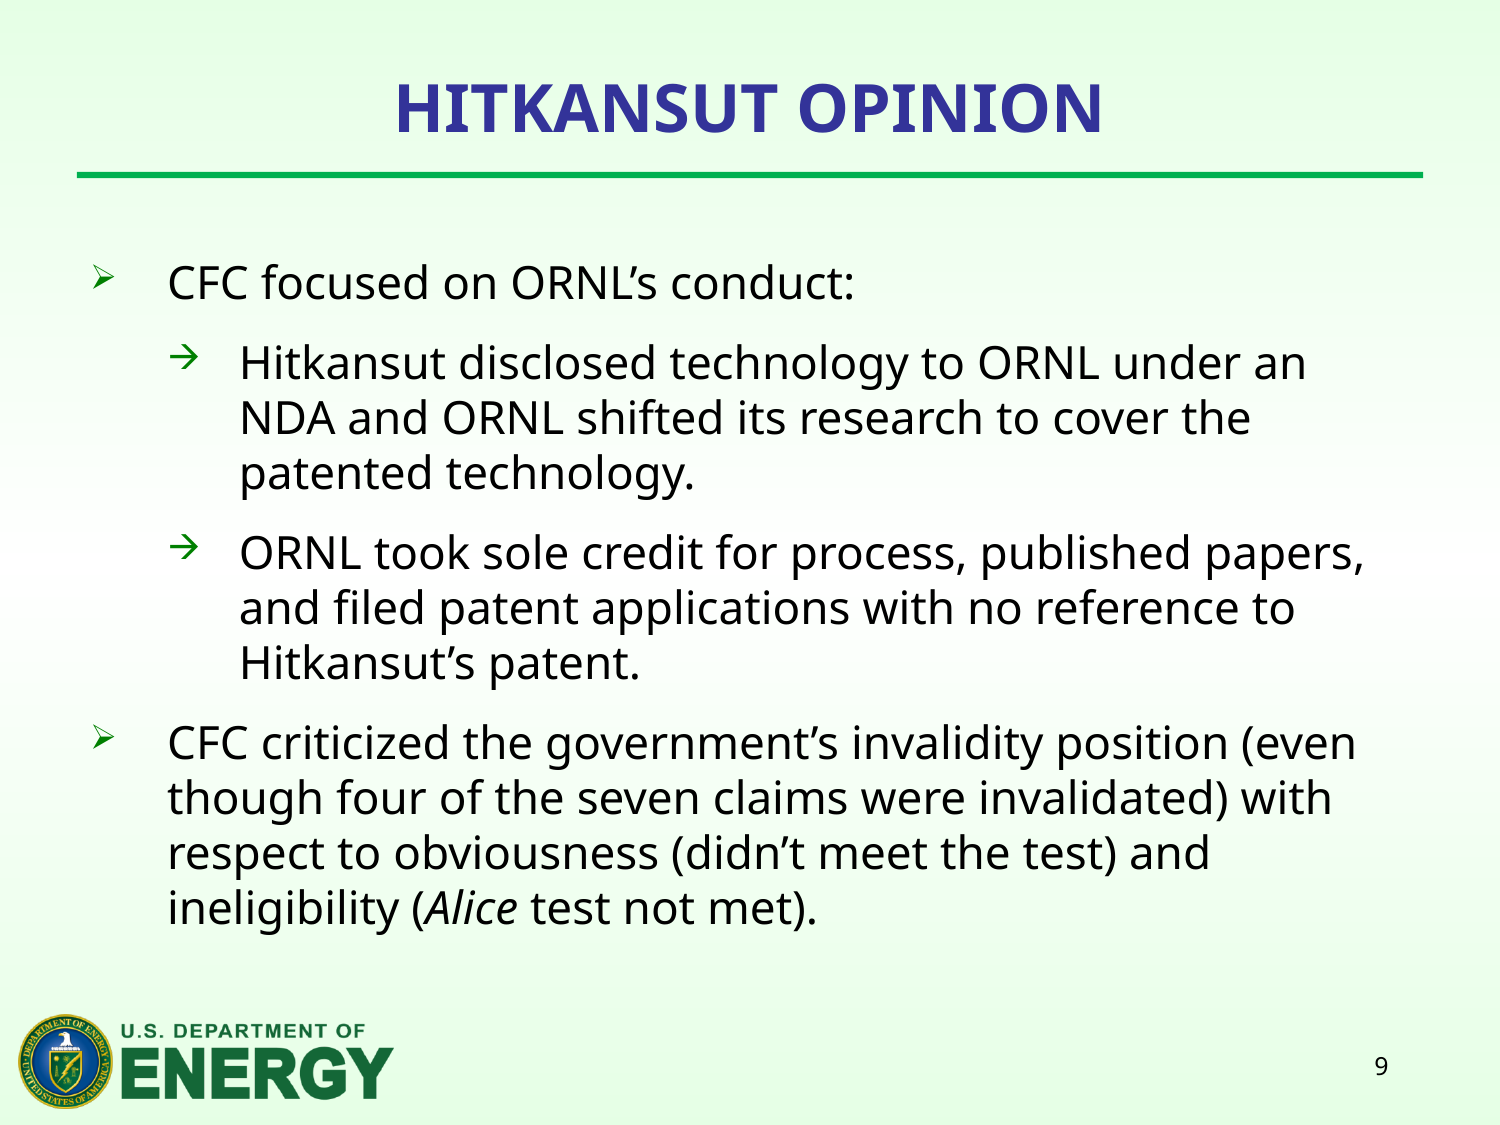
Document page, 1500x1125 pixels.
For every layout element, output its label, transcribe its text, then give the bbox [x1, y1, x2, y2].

list CFC focused on ORNL’s conduct: Hitkansut disclosed technology to ORNL under an NDA and ORNL shifted its research to cover the patented technology. ORNL took sole credit for process, published papers, and filed patent applications with no reference to Hitkansut’s patent. CFC criticized the government’s invalidity position (even though four of the seven claims were invalidated) with respect to obviousness (didn’t meet the test) and ineligibility (Alice test not met). [74, 245, 1426, 989]
slide_number 9 [1359, 1042, 1467, 1088]
picture [18, 1014, 394, 1109]
title Hitkansut Opinion [74, 11, 1426, 200]
